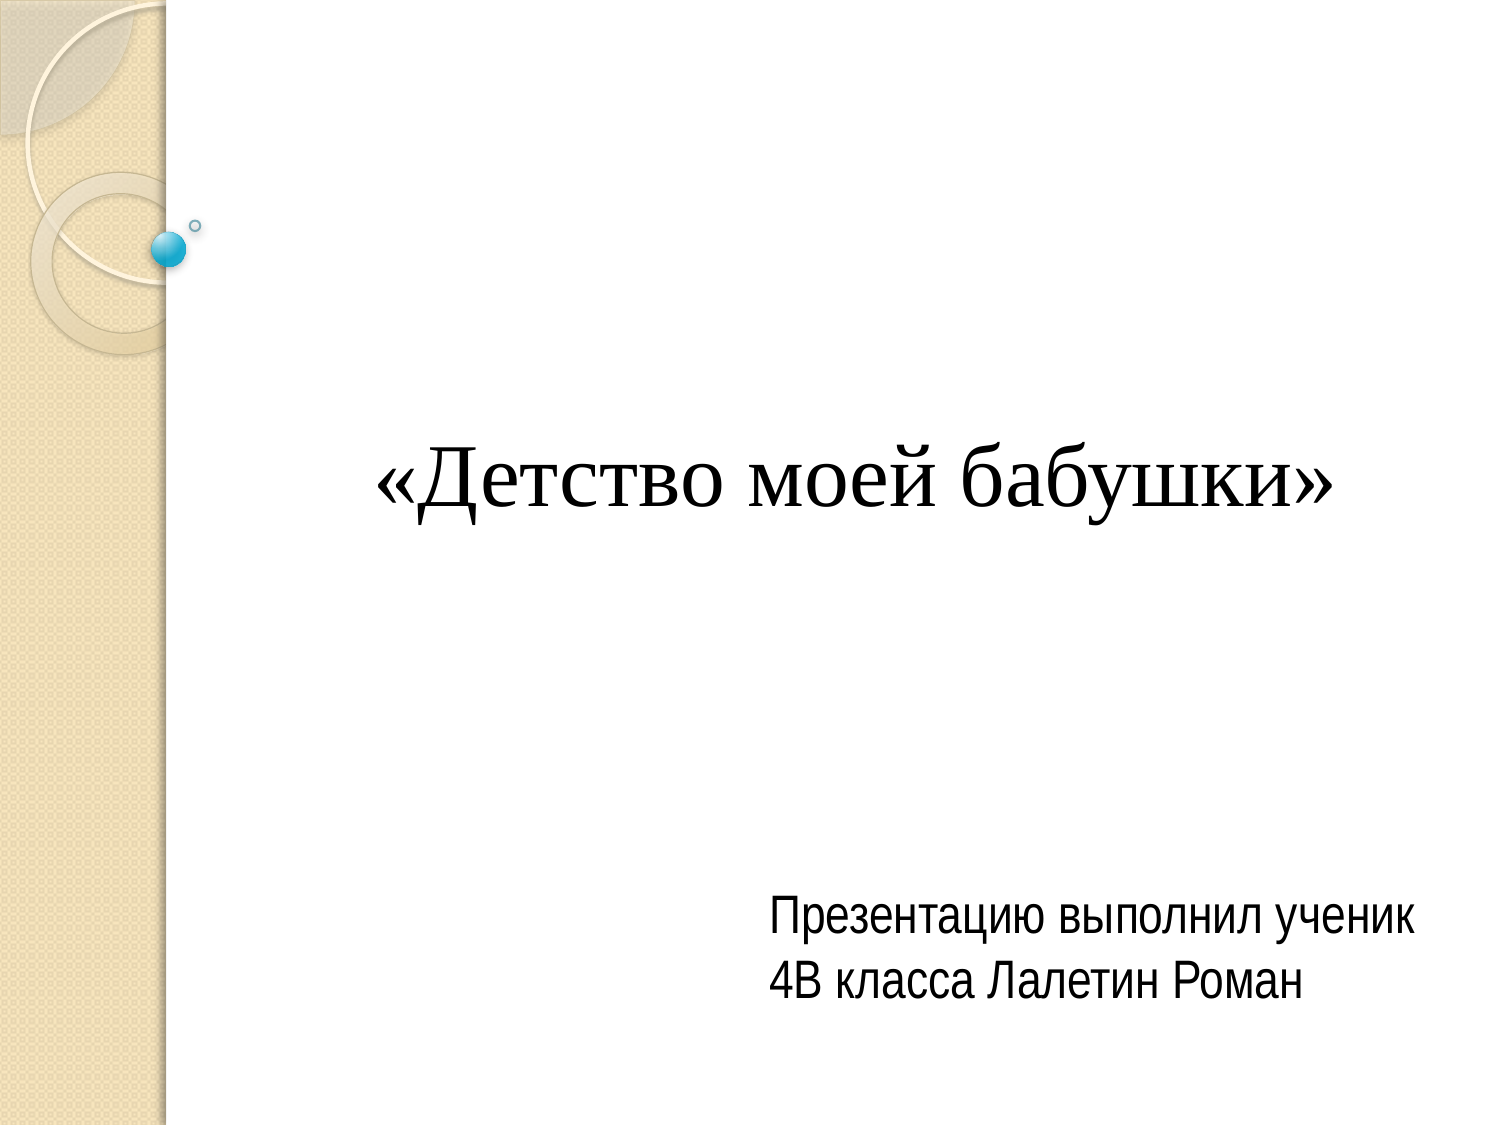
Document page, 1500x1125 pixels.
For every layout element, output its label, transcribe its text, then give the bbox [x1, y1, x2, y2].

title «Детство моей бабушки» [88, 231, 1439, 532]
subtitle Презентацию выполнил ученик 4В класса Лалетин Роман [750, 878, 1451, 1101]
